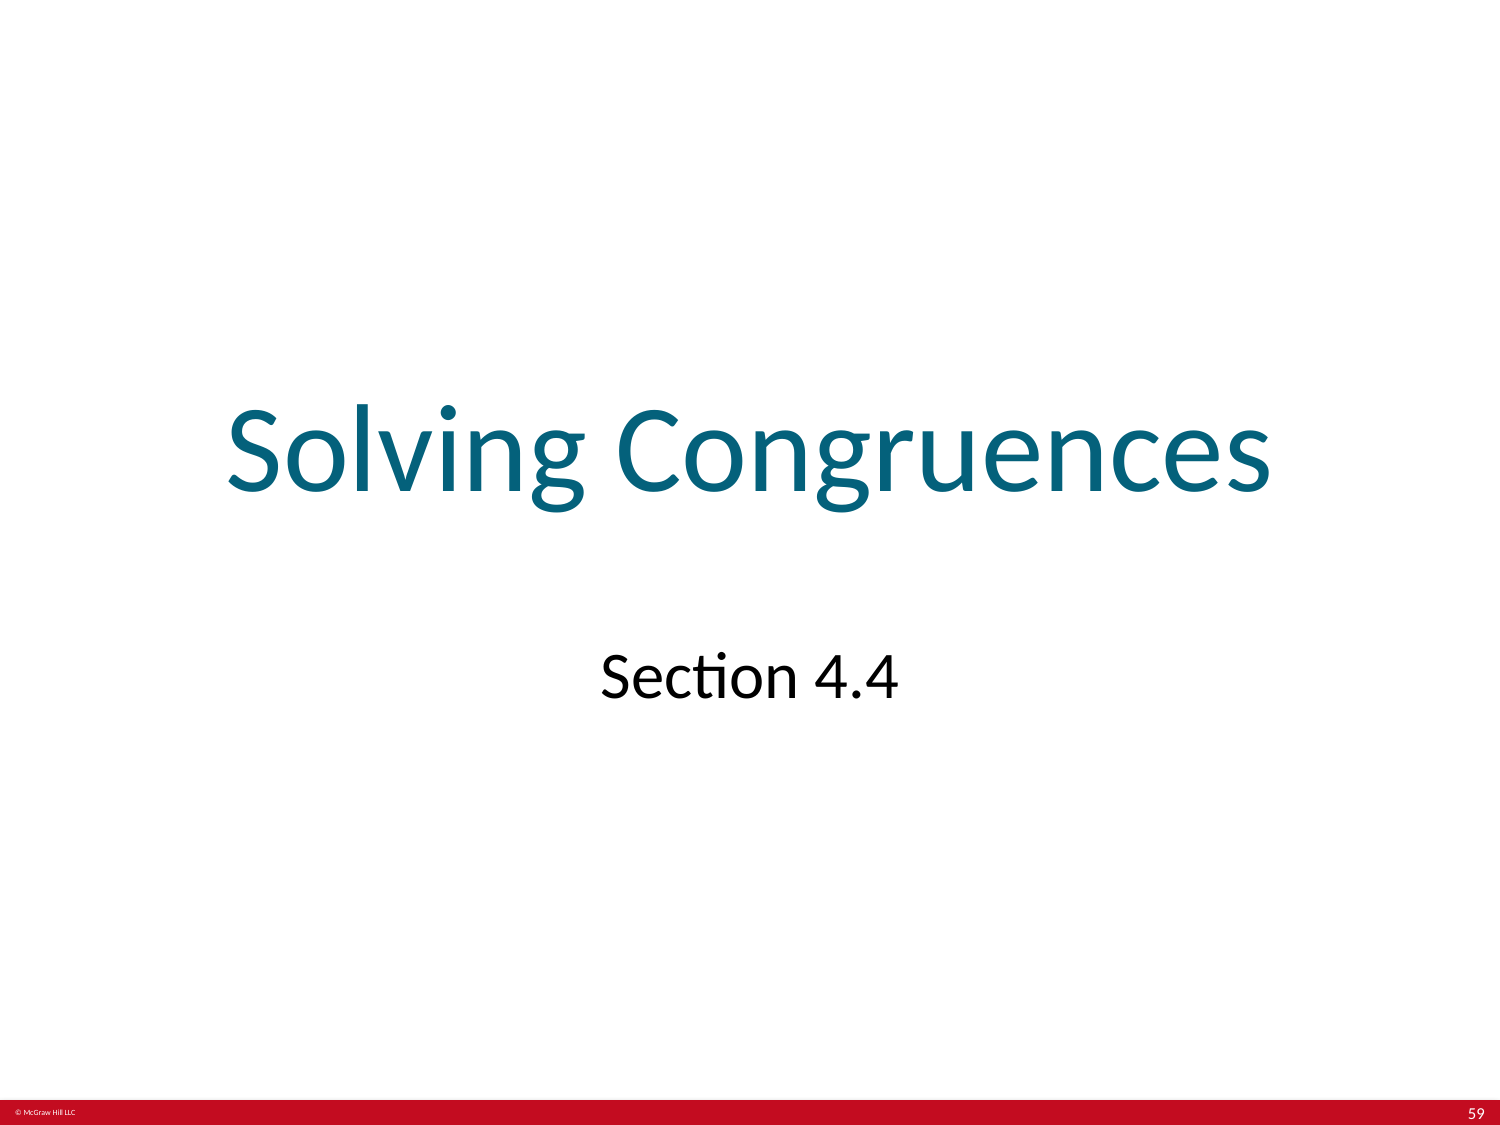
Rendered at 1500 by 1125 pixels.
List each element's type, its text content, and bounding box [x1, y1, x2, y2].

list Section 4.4 [525, 624, 975, 730]
text_box 59 [1424, 1099, 1500, 1125]
title Solving Congruences [0, 299, 1500, 583]
